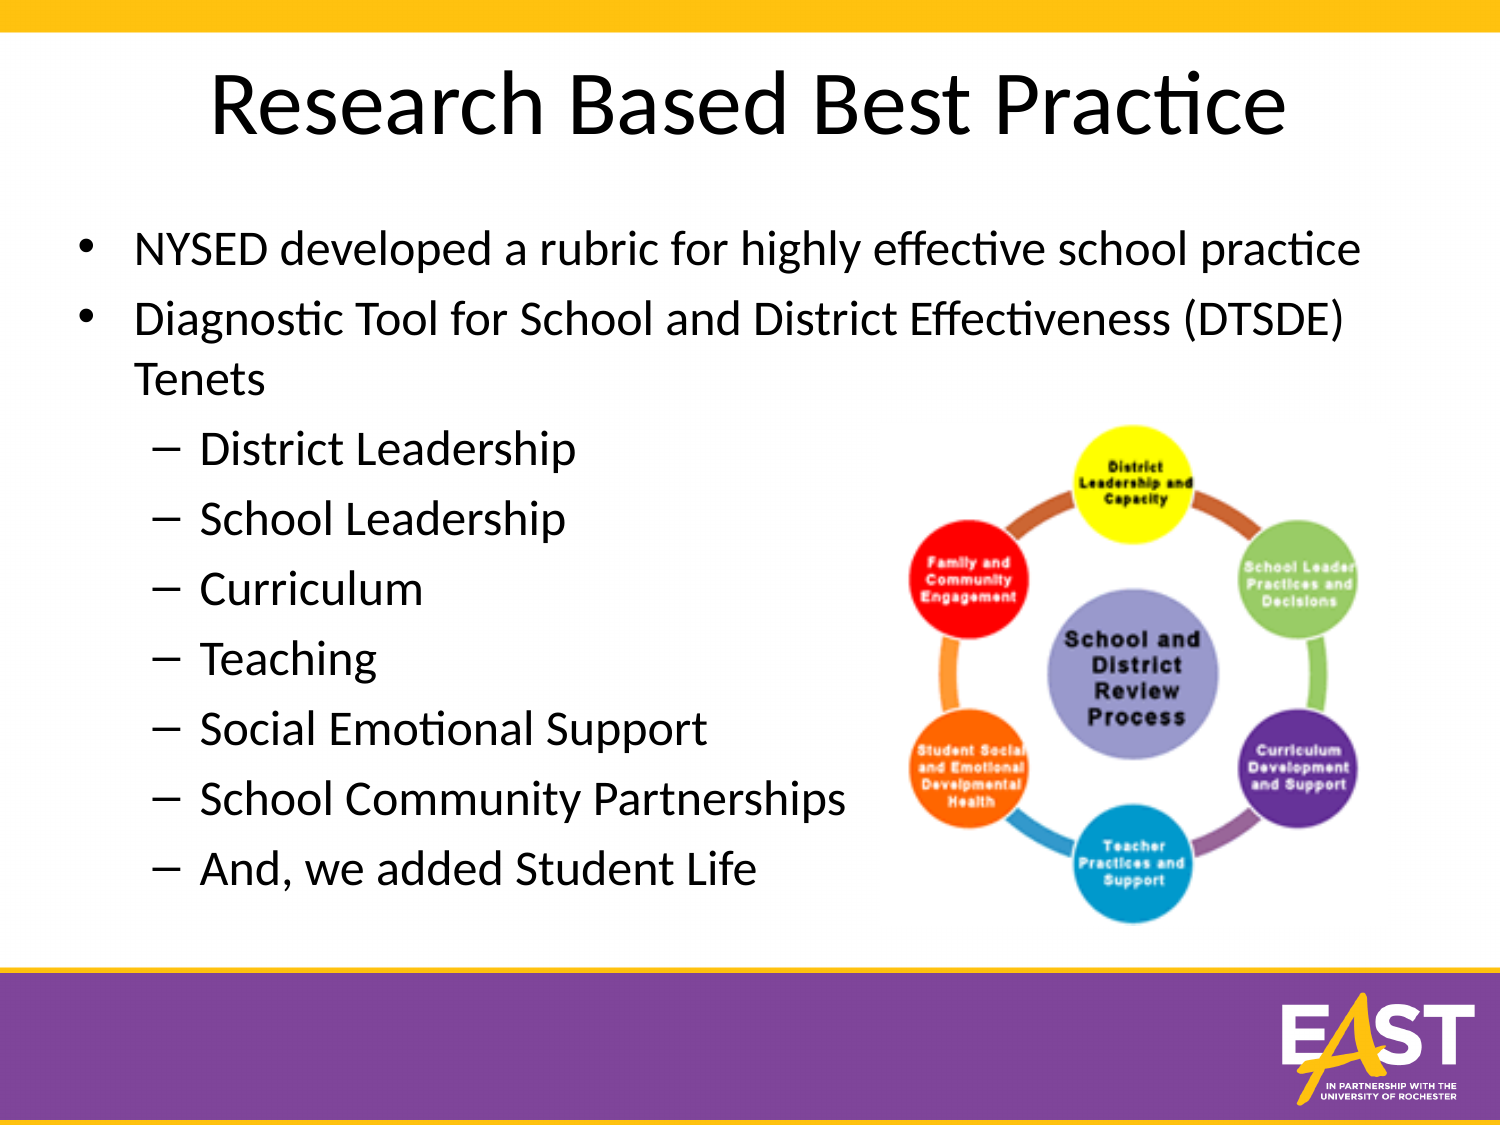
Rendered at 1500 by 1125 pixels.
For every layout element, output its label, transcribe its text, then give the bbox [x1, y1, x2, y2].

picture [0, 0, 1500, 1125]
title Research Based Best Practice [75, 4, 1425, 192]
list NYSED developed a rubric for highly effective school practice Diagnostic Tool for School and District Effectiveness (DTSDE) Tenets District Leadership School Leadership Curriculum Teaching Social Emotional Support School Community Partnerships And, we added Student Life [62, 207, 1413, 951]
